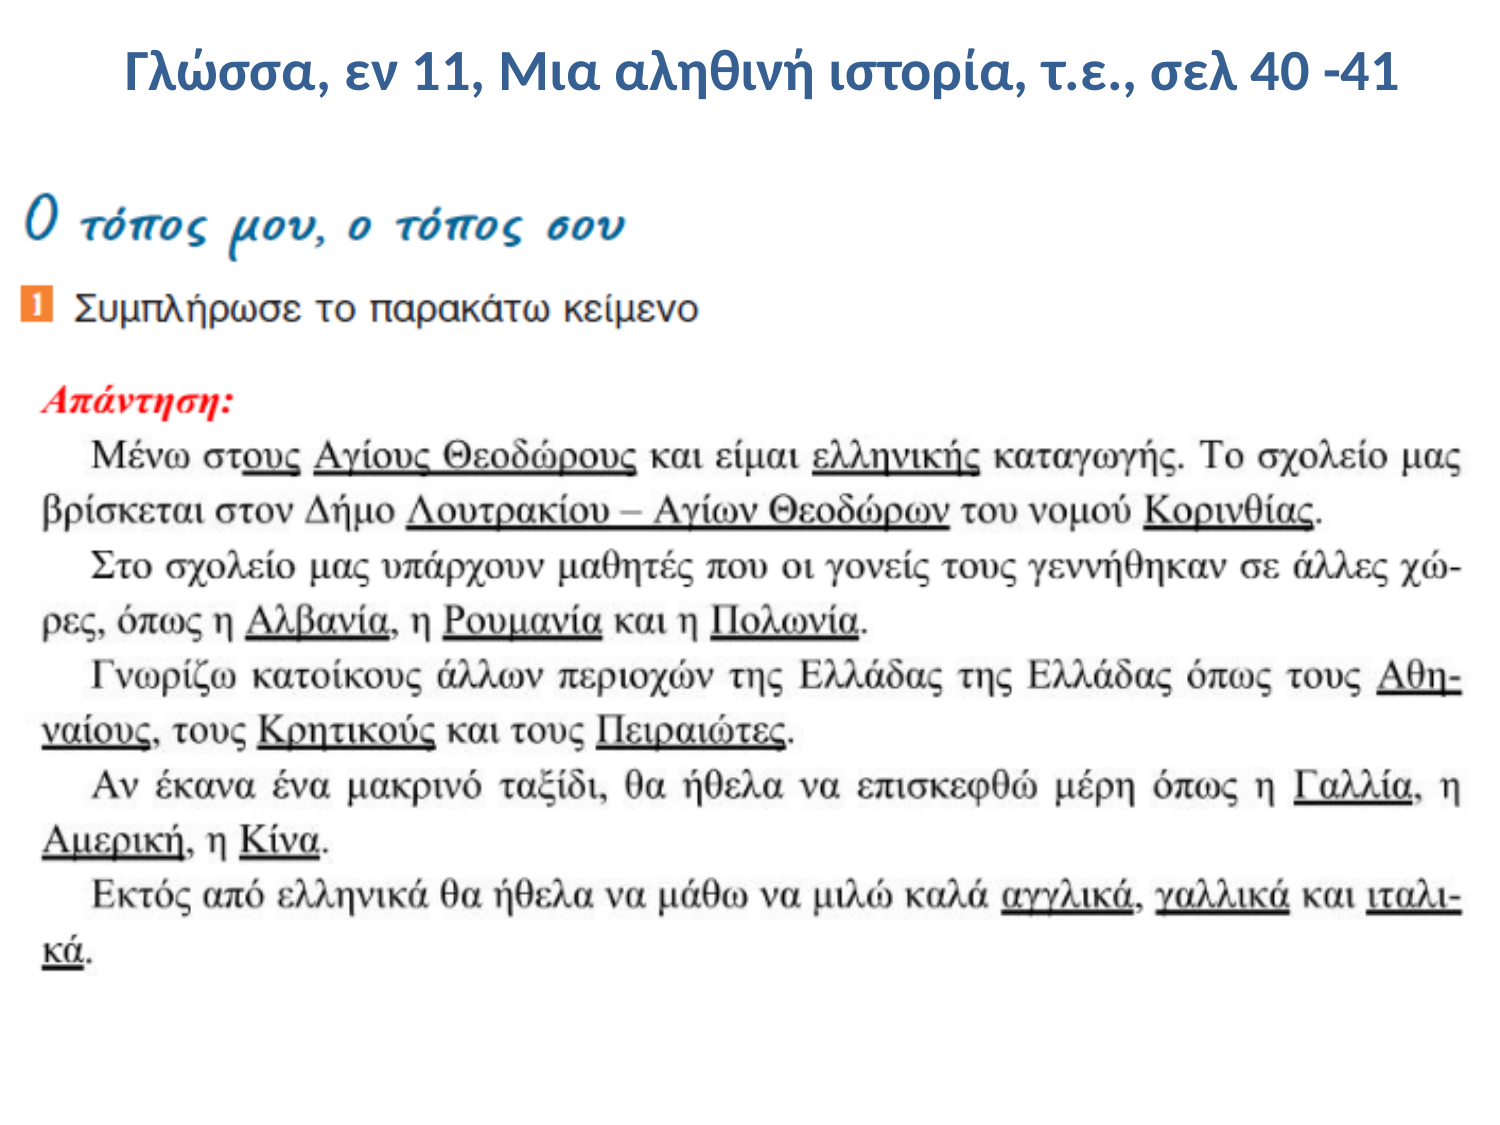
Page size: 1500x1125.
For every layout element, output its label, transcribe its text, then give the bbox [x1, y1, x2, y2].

picture [17, 373, 1483, 985]
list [17, 185, 1500, 1093]
text_box Γλώσσα, εν 11, Μια αληθινή ιστορία, τ.ε., σελ 40 -41 [43, 8, 1483, 126]
